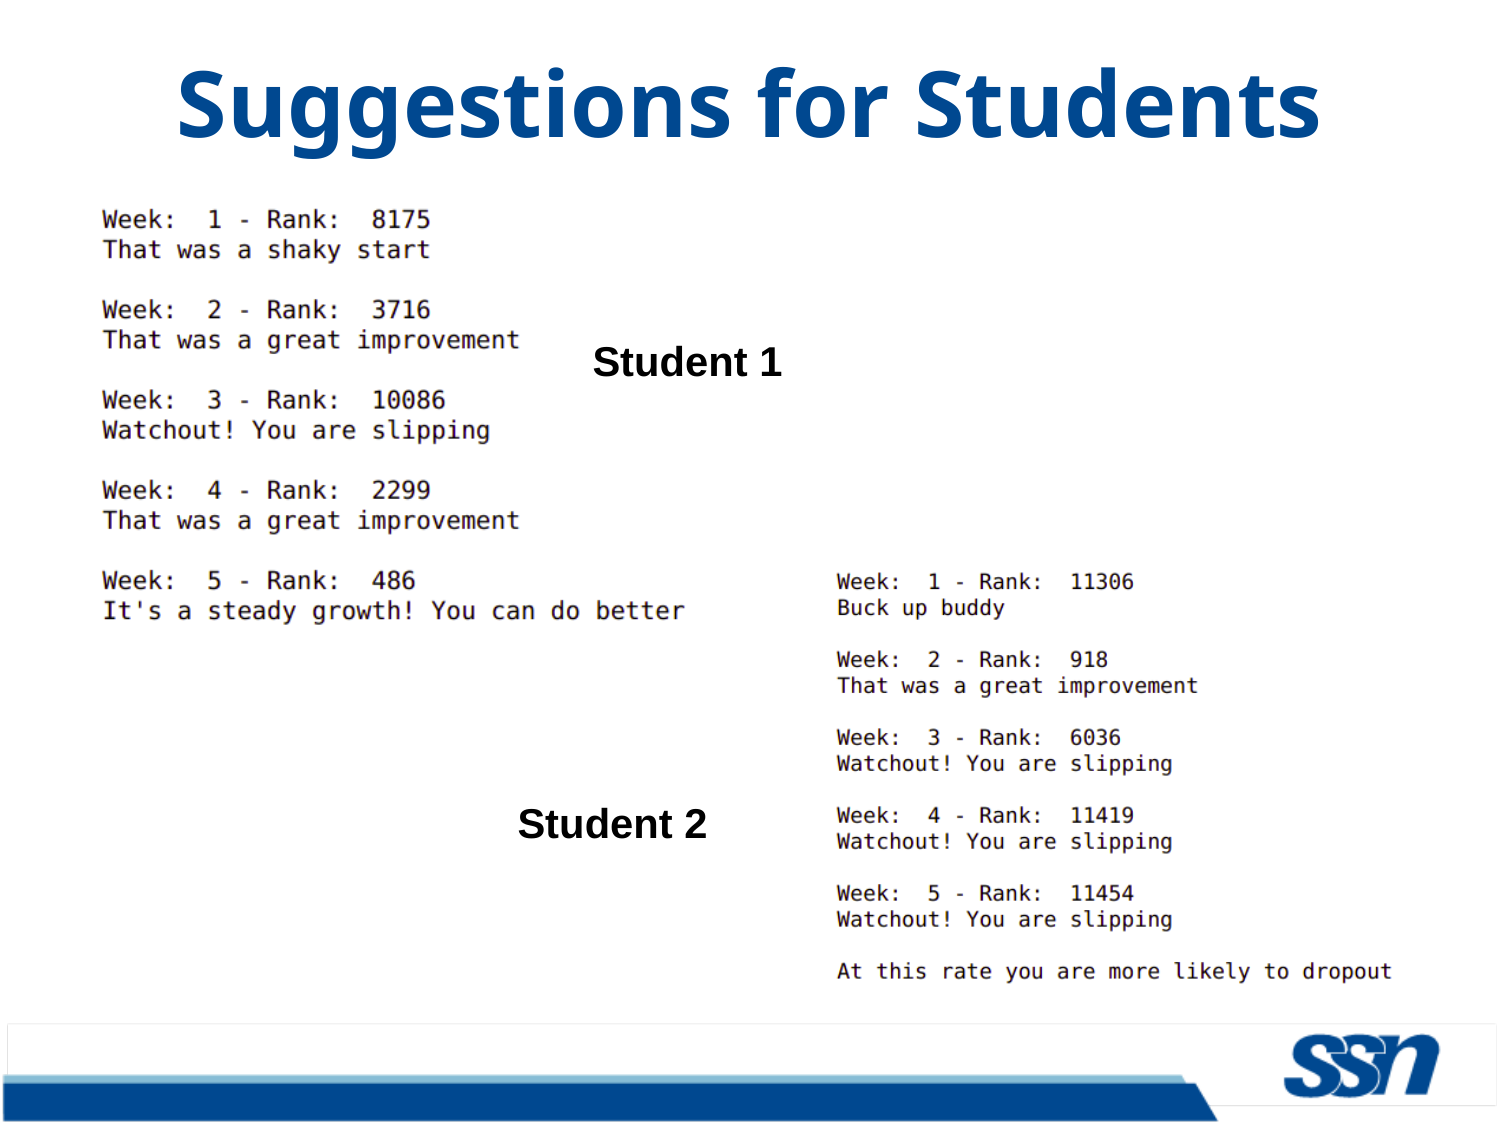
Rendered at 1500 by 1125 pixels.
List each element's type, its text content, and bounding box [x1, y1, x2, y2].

title Suggestions for Students [74, 7, 1426, 196]
picture [0, 1021, 1500, 1125]
picture [766, 562, 1448, 1007]
picture [74, 194, 706, 659]
text_box Student 2 [502, 782, 760, 862]
text_box Student 1 [708, 319, 1033, 400]
